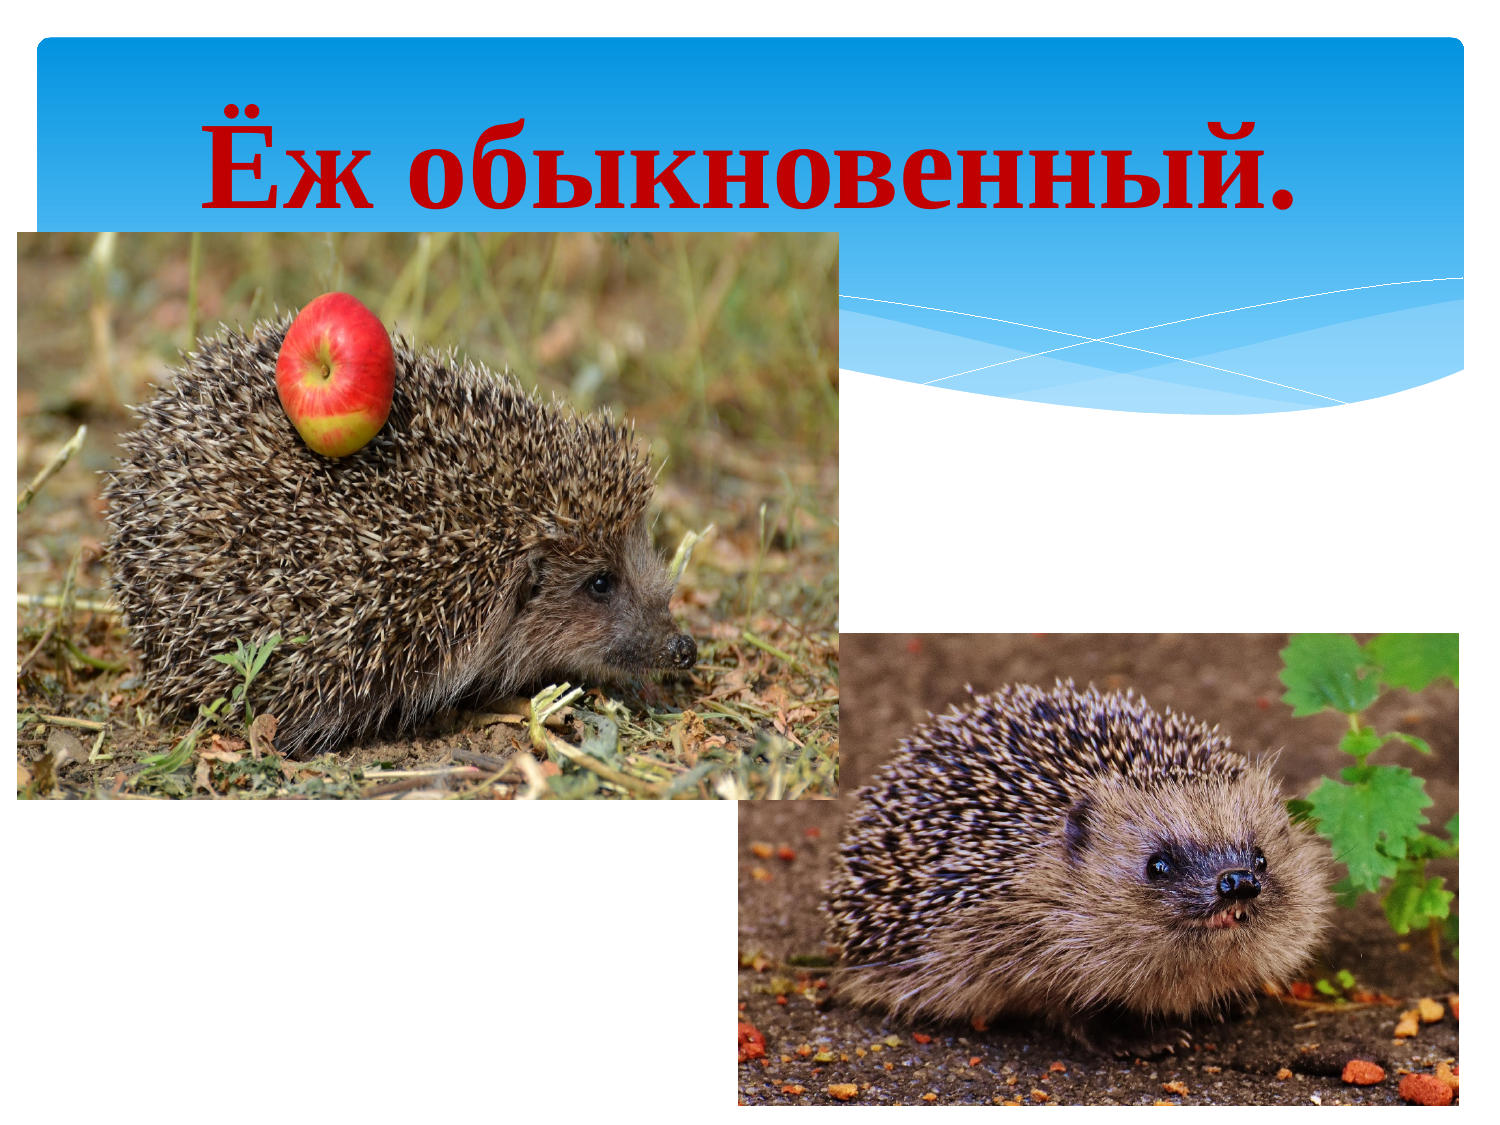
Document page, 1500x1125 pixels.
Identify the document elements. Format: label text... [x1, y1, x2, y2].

picture [17, 232, 839, 800]
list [737, 633, 1459, 1107]
title Ёж обыкновенный. [75, 55, 1425, 261]
